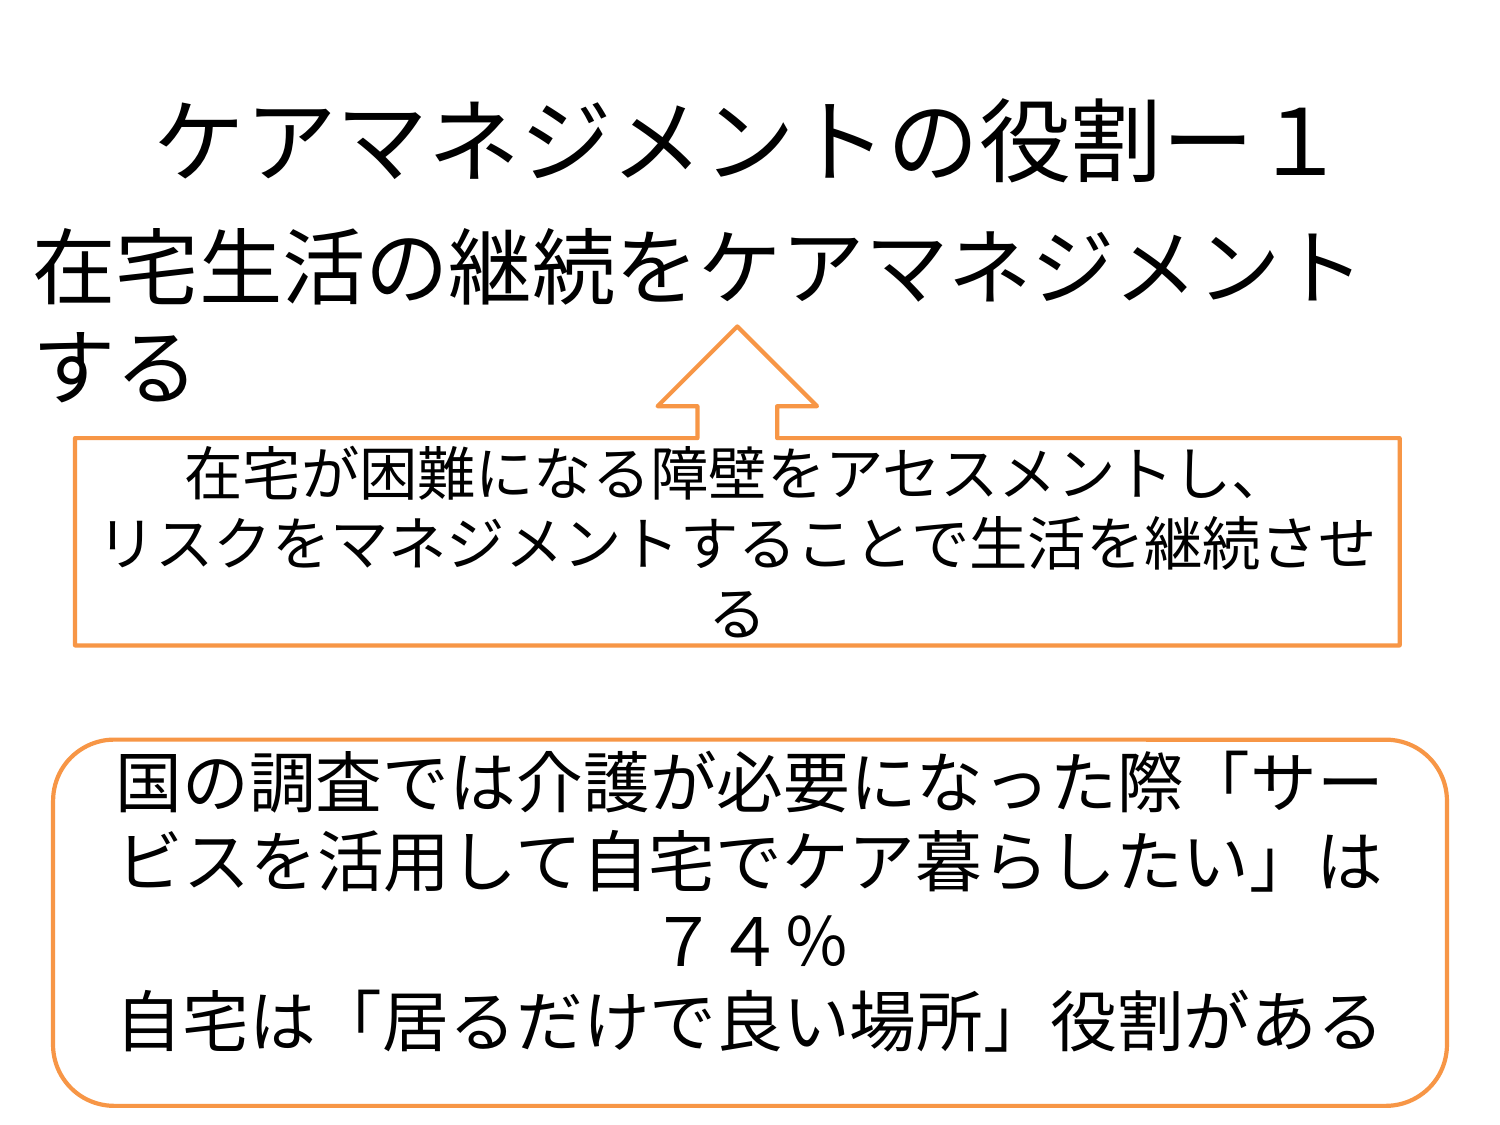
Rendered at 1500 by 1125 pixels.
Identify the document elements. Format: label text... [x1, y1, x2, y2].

list 在宅生活の継続をケアマネジメントする [17, 208, 1425, 1005]
text_box 在宅が困難になる障壁をアセスメントし、 リスクをマネジメントすることで生活を継続させる [72, 324, 1402, 648]
title ケアマネジメントの役割ー１ [75, 45, 1425, 208]
text_box 国の調査では介護が必要になった際「サービスを活用して自宅でケア暮らしたい」は７４％ 自宅は「居るだけで良い場所」役割がある [50, 737, 1450, 1108]
